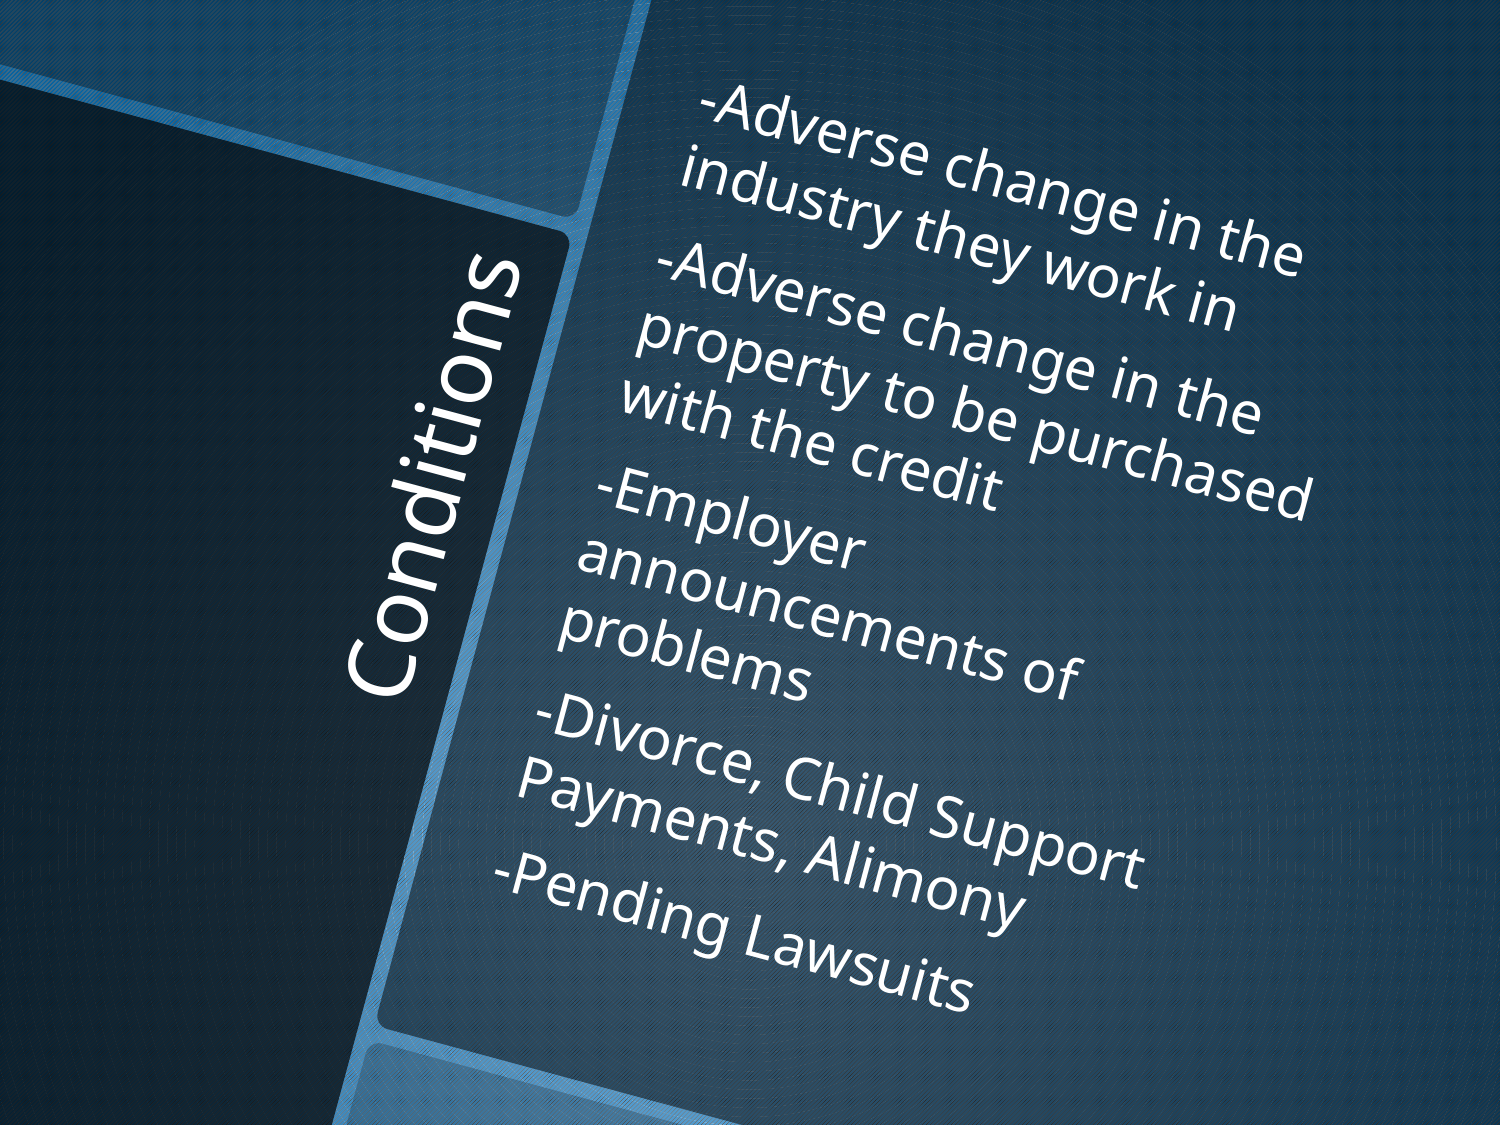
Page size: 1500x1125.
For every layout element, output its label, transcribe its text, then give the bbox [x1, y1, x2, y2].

title Conditions [69, 181, 554, 1056]
list -Adverse change in the industry they work in -Adverse change in the property to be purchased with the credit -Employer announcements of problems -Divorce, Child Support Payments, Alimony -Pending Lawsuits [475, 72, 1430, 1076]
